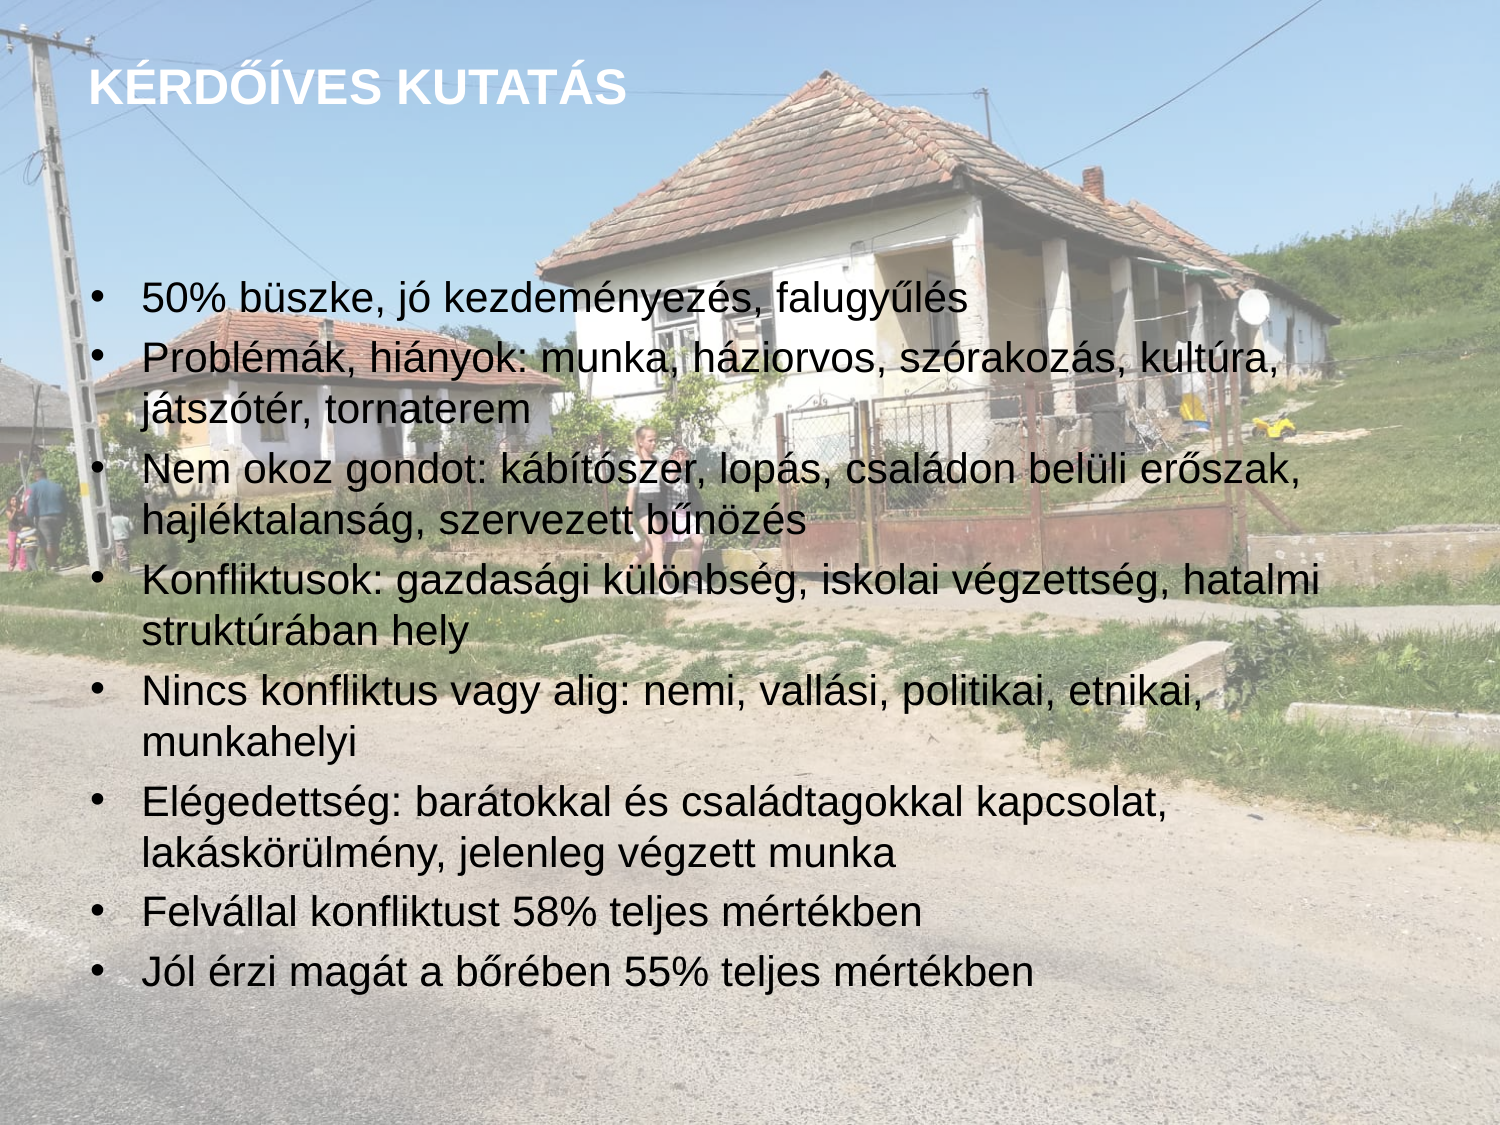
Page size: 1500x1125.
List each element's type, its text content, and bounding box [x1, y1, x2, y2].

title Kérdőíves kutatás [73, 7, 845, 161]
list 50% büszke, jó kezdeményezés, falugyűlés Problémák, hiányok: munka, háziorvos, szórakozás, kultúra, játszótér, tornaterem Nem okoz gondot: kábítószer, lopás, családon belüli erőszak, hajléktalanság, szervezett bűnözés Konfliktusok: gazdasági különbség, iskolai végzettség, hatalmi struktúrában hely Nincs konfliktus vagy alig: nemi, vallási, politikai, etnikai, munkahelyi Elégedettség: barátokkal és családtagokkal kapcsolat, lakáskörülmény, jelenleg végzett munka Felvállal konfliktust 58% teljes mértékben Jól érzi magát a bőrében 55% teljes mértékben [75, 262, 1425, 1005]
